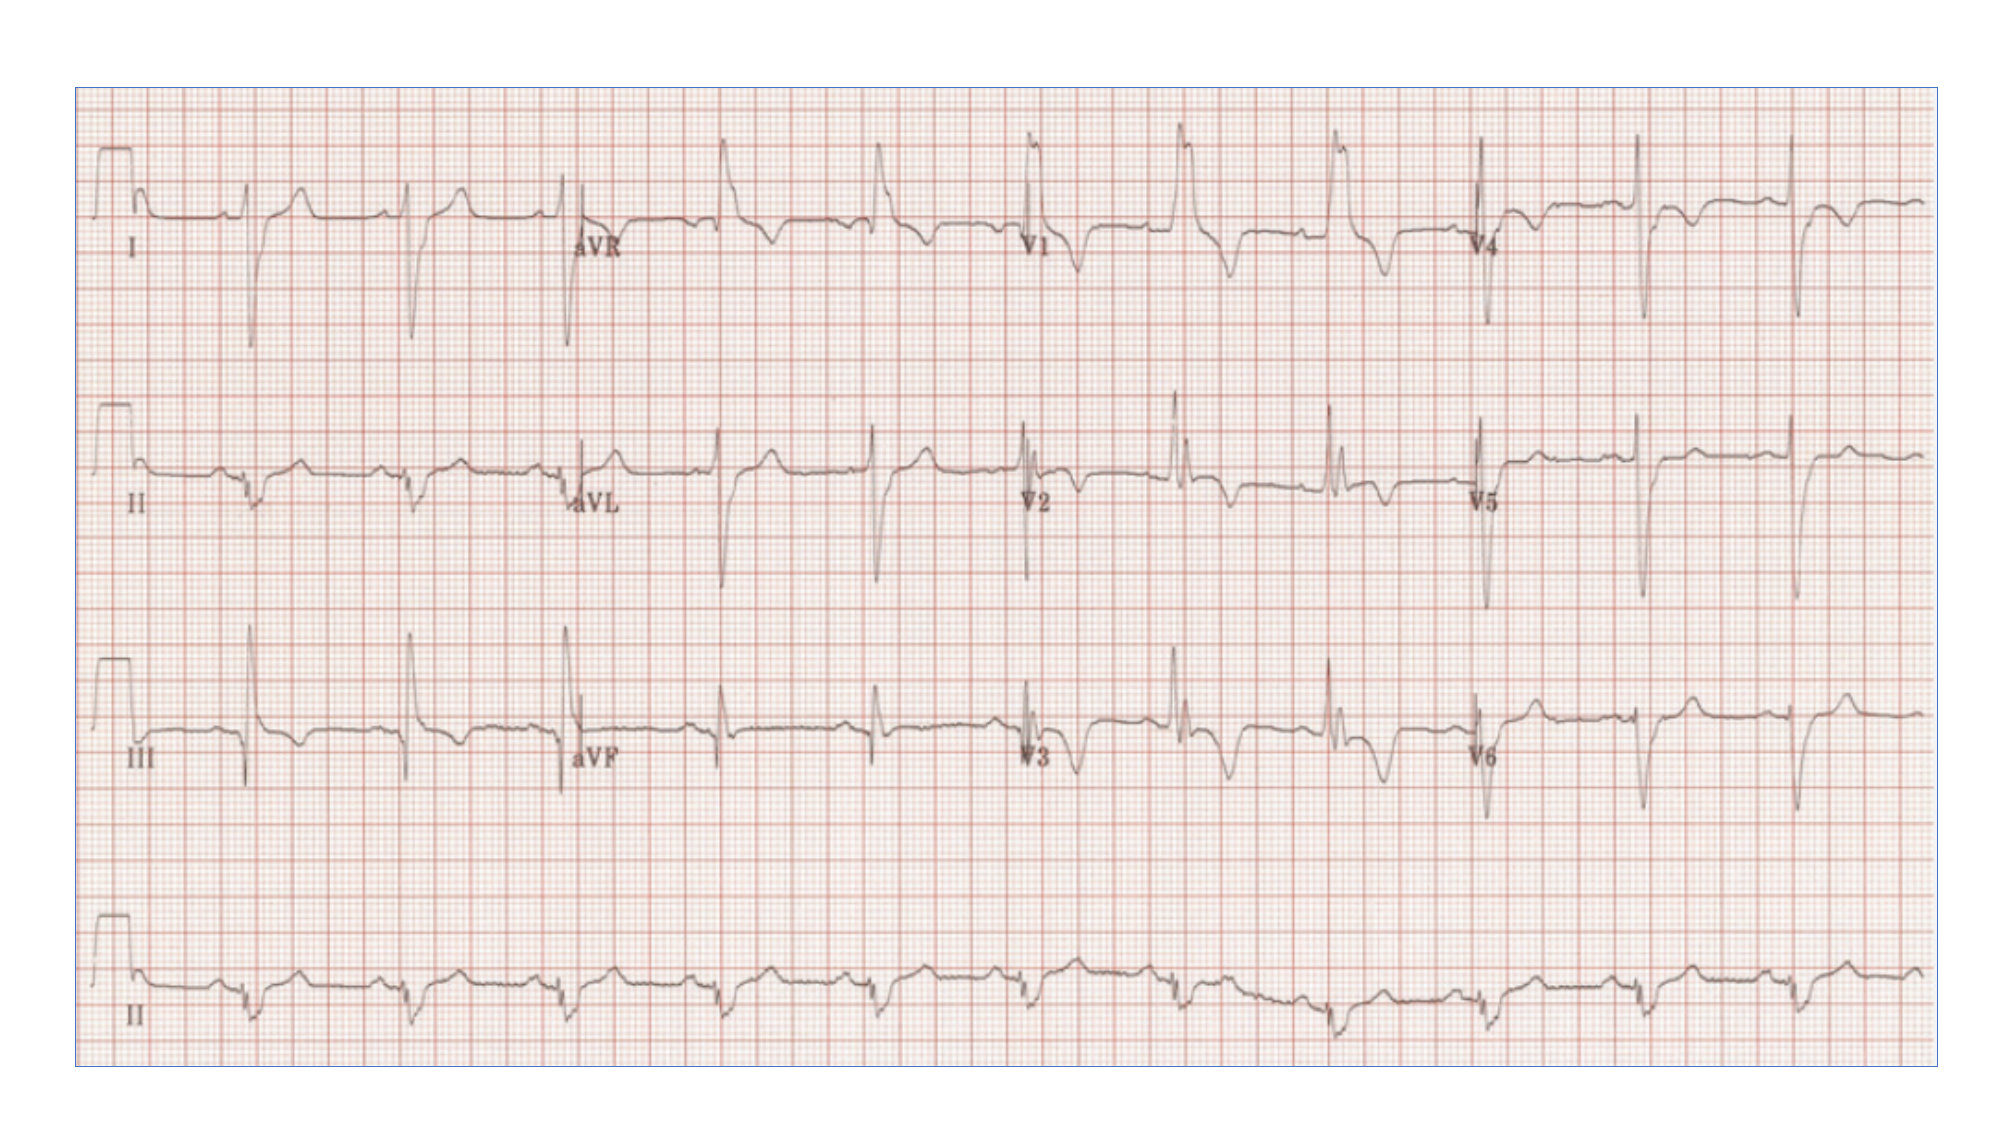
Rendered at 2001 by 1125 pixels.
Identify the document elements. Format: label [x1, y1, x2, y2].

list [74, 87, 1938, 1067]
